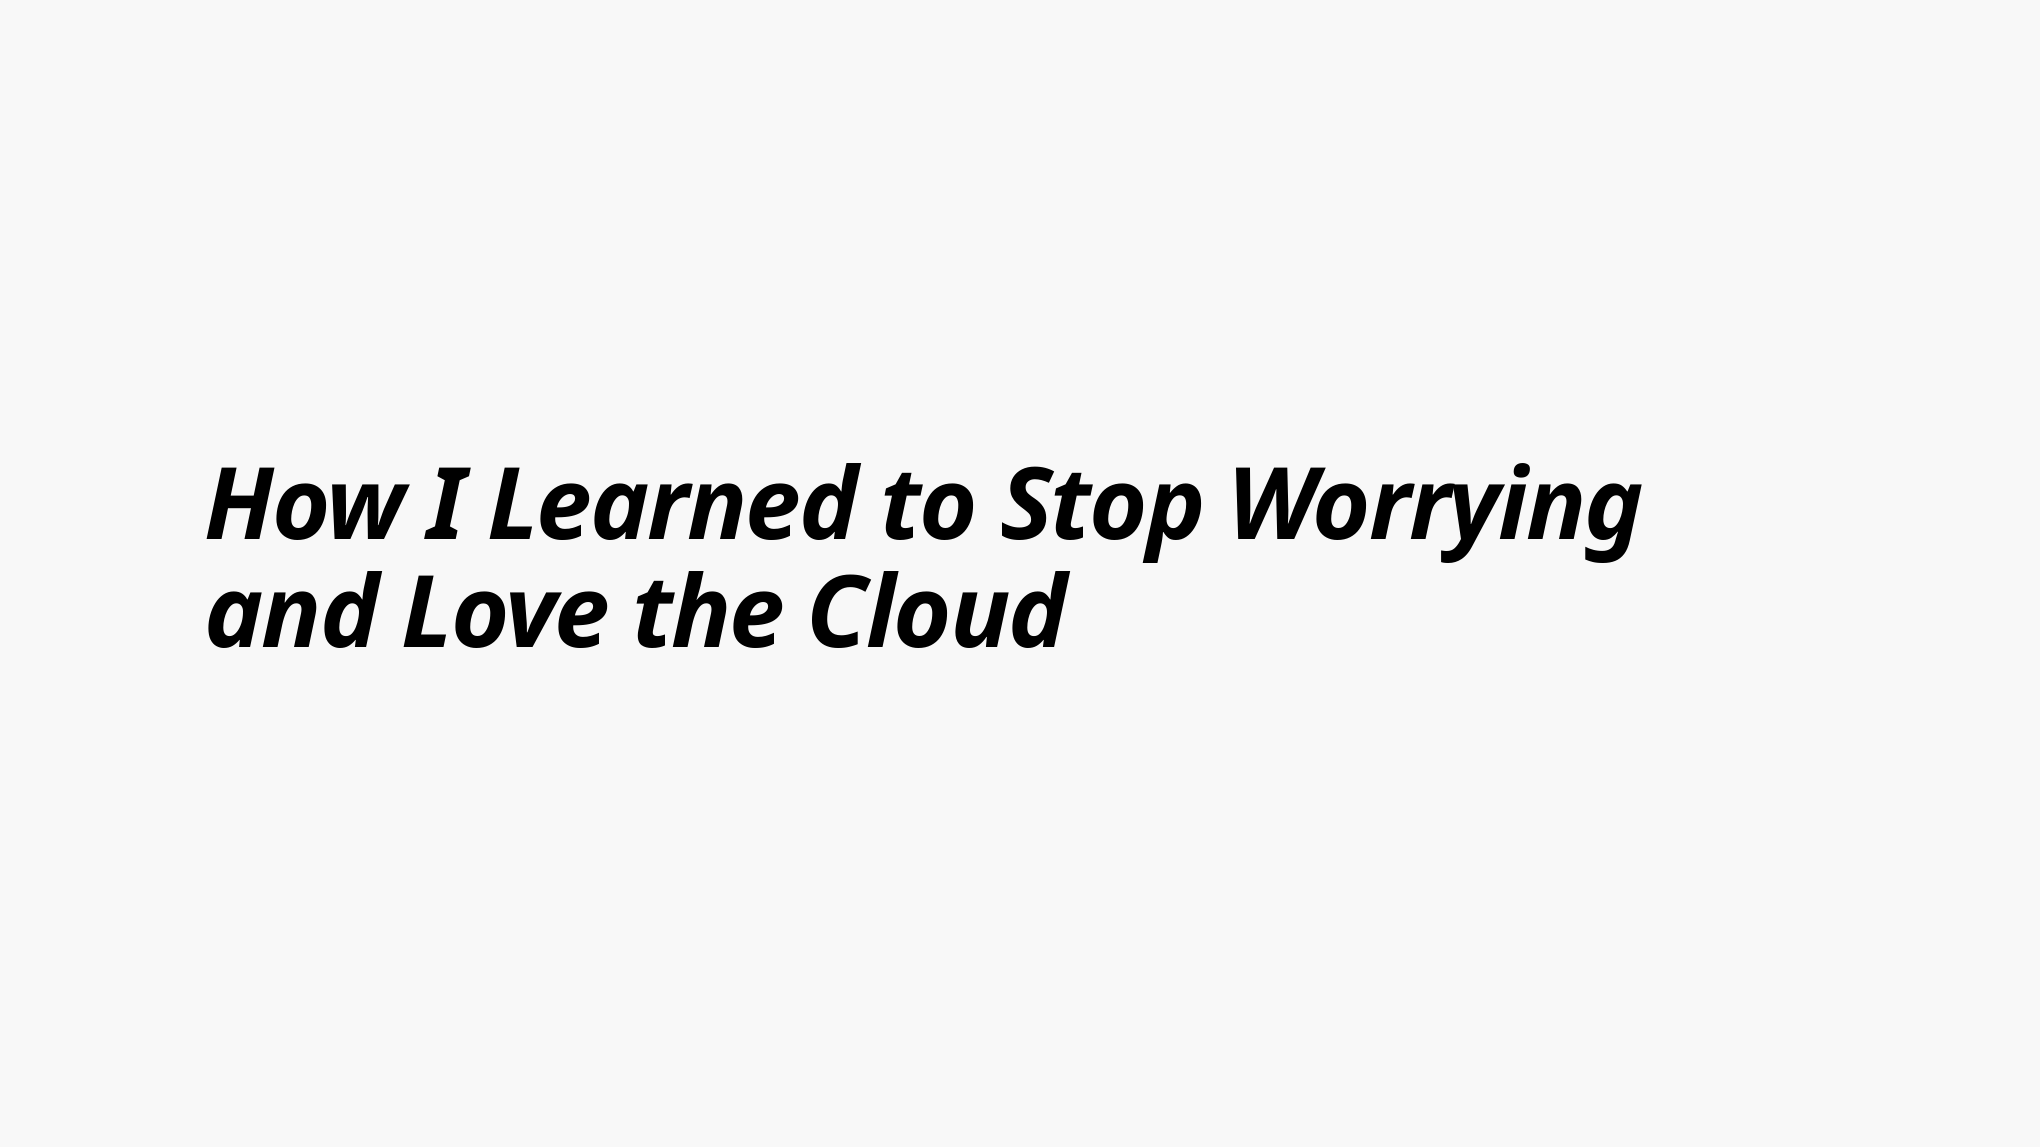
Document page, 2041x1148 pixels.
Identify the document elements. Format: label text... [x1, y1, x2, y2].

title How I Learned to Stop Worrying and Love the Cloud [180, 486, 1860, 637]
